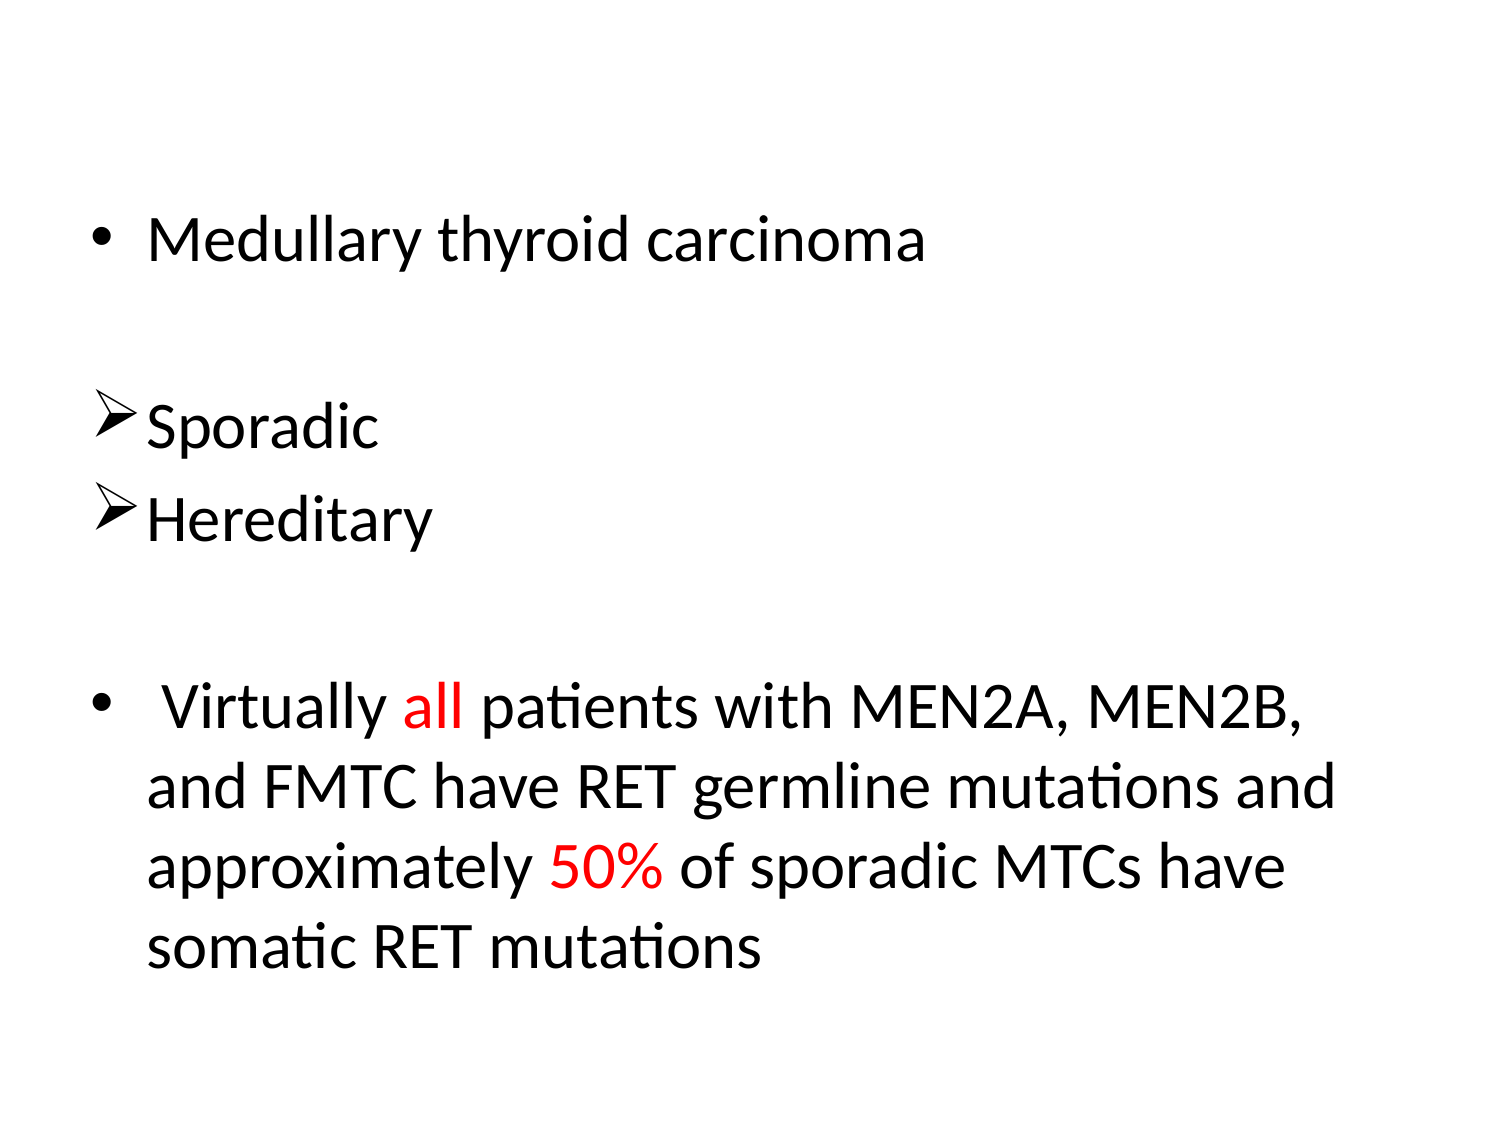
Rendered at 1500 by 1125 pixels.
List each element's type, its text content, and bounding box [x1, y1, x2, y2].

list Medullary thyroid carcinoma Sporadic Hereditary Virtually all patients with MEN2A, MEN2B, and FMTC have RET germline mutations and approximately 50% of sporadic MTCs have somatic RET mutations [75, 187, 1425, 1005]
